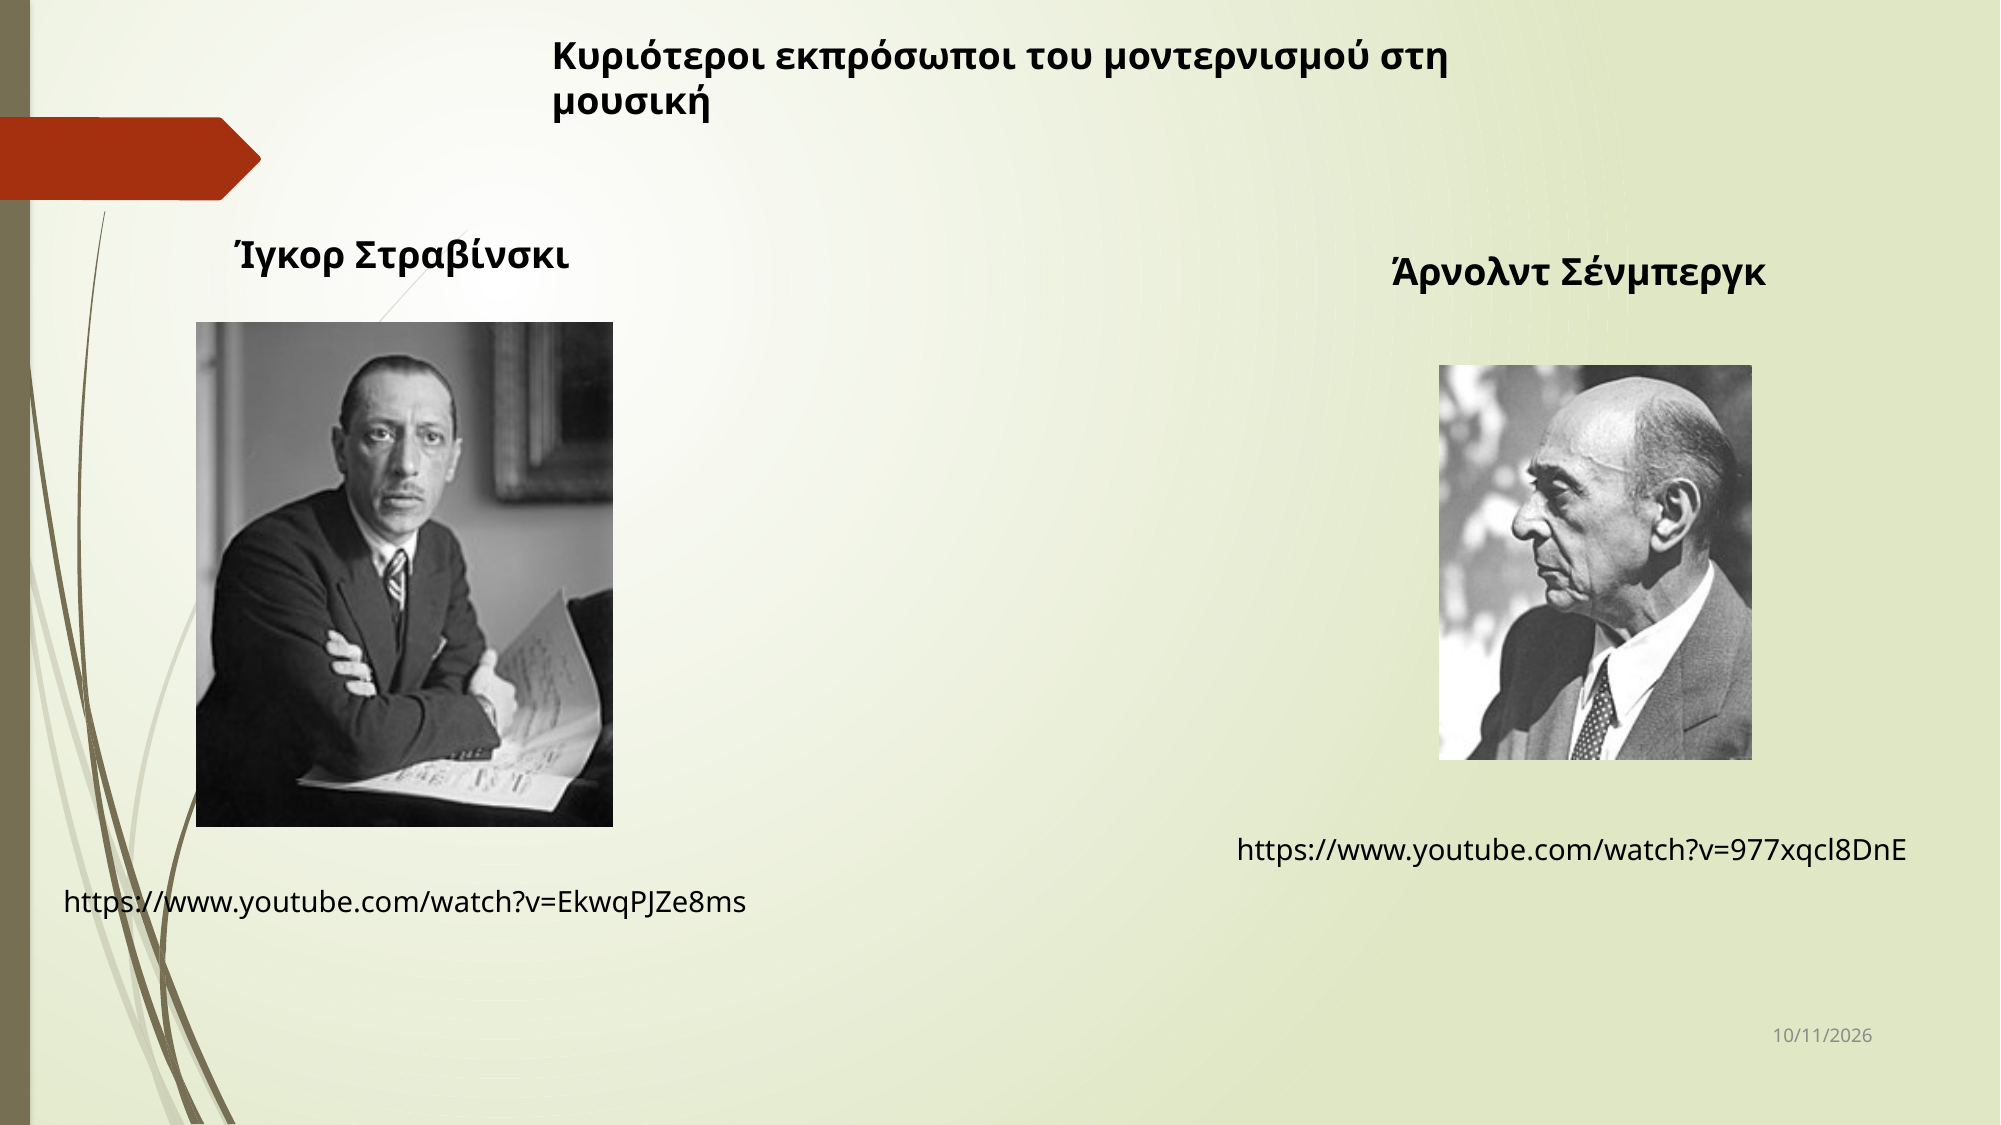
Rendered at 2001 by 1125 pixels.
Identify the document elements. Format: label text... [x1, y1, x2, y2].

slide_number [1699, 1005, 1888, 1067]
text_box https://www.youtube.com/watch?v=EkwqPJZe8ms [48, 875, 821, 926]
picture [195, 322, 613, 827]
text_box https://www.youtube.com/watch?v=977xqcl8DnE [1221, 823, 2000, 874]
text_box Ίγκορ Στραβίνσκι [219, 223, 590, 284]
picture [1439, 365, 1753, 760]
text_box Κυριότεροι εκπρόσωποι του μοντερνισμού στη μουσική [536, 25, 1537, 130]
text_box Άρνολντ Σένμπεργκ [1377, 195, 1794, 301]
